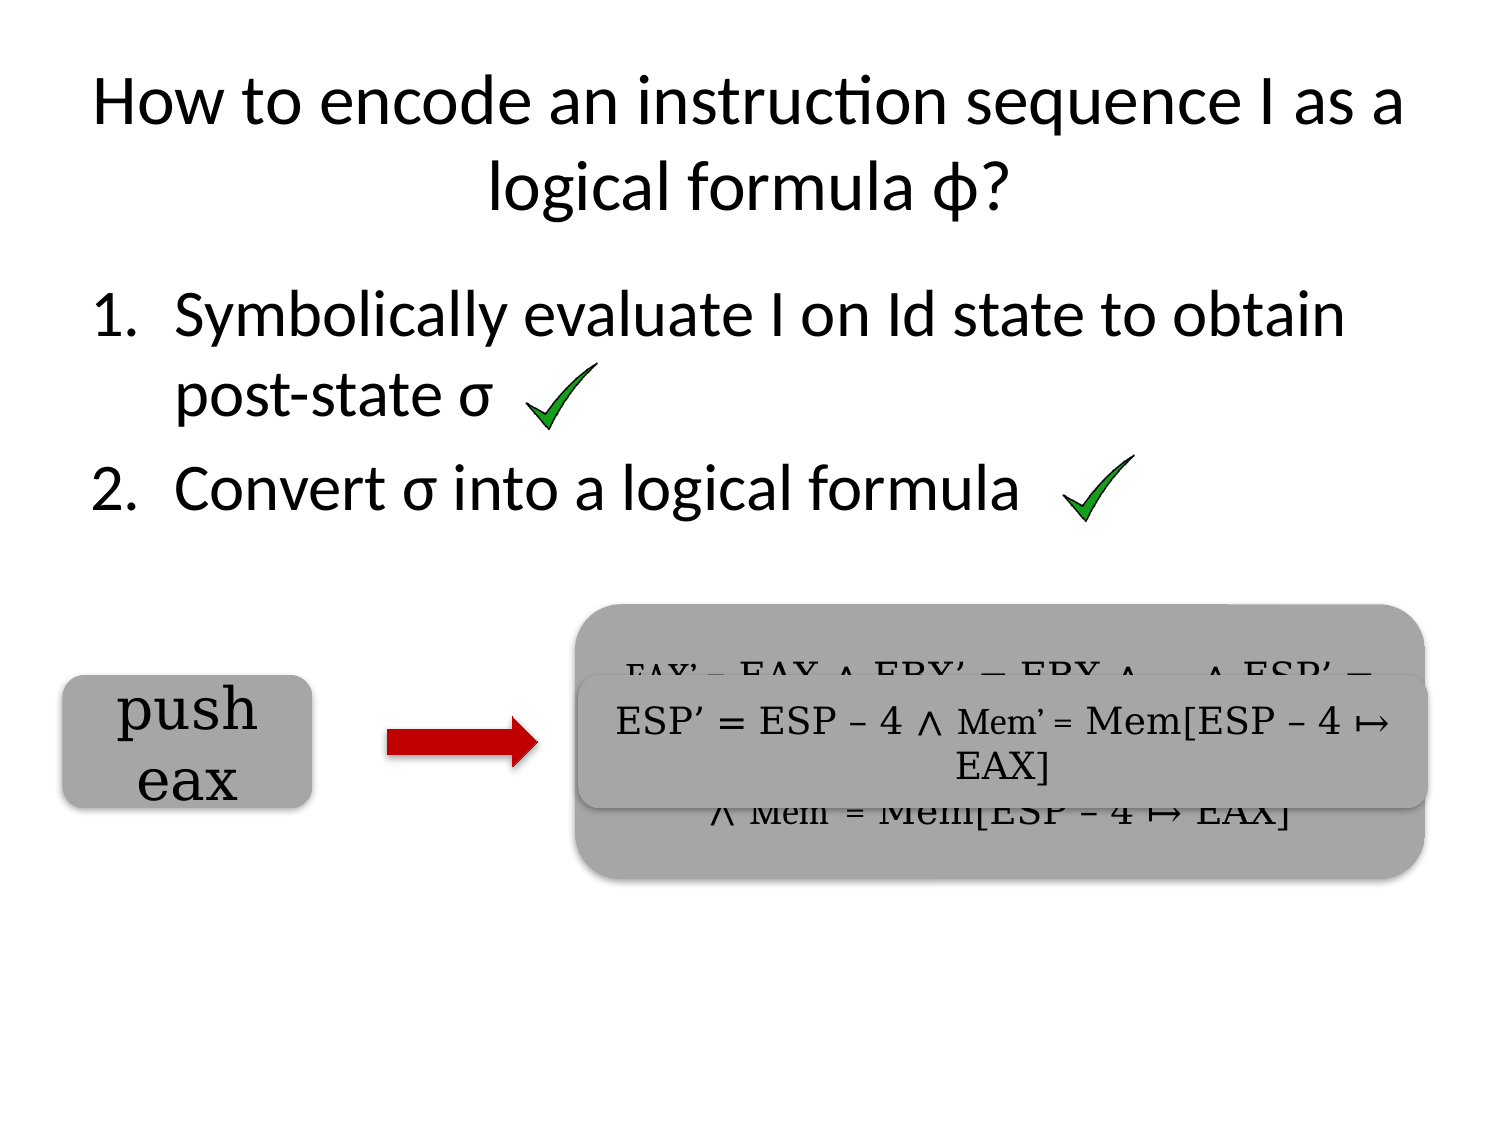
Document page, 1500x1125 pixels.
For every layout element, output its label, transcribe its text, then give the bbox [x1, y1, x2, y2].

picture [1062, 454, 1135, 522]
text_box EAX’ = EAX ∧ EBX’ = EBX ∧ … ∧ ESP’ = ESP – 4 ∧ … ∧ SF’ = SF ∧ … ∧ ZF’ = ZF ∧ Mem’ = Mem[ESP – 4 ↦ EAX] [575, 801, 1426, 880]
text_box [387, 716, 538, 767]
text_box EAX’ = EAX ∧ EBX’ = EBX ∧ … ∧ ESP’ = ESP – 4 ∧ … ∧ SF’ = SF ∧ … ∧ ZF’ = ZF ∧ Mem’ = Mem[ESP – 4 ↦ EAX] [575, 604, 1425, 688]
text_box push eax [62, 674, 313, 809]
picture [524, 362, 598, 430]
list Symbolically evaluate I on Id state to obtain post-state σ Convert σ into a logical formula [75, 262, 1425, 1005]
text_box ESP’ = ESP – 4 ∧ Mem’ = Mem[ESP – 4 ↦ EAX] [578, 674, 1429, 809]
title How to encode an instruction sequence I as a logical formula ϕ? [75, 45, 1425, 233]
